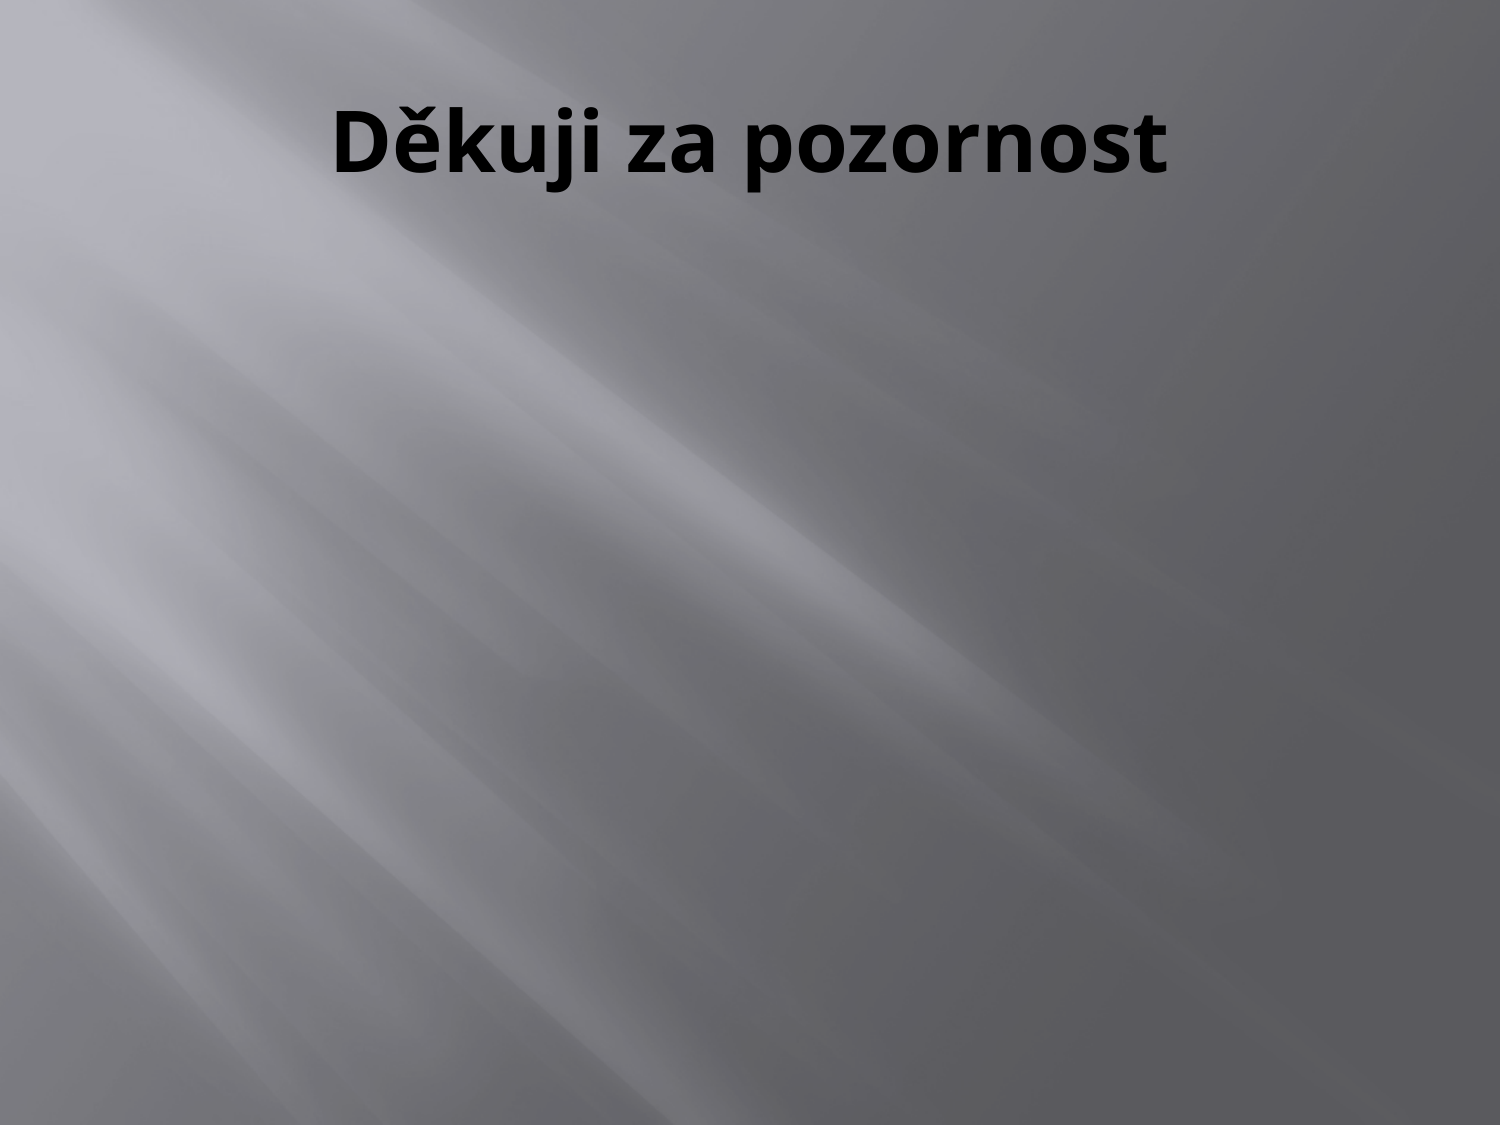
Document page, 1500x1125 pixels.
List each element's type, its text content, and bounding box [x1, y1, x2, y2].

title Děkuji za pozornost [75, 45, 1425, 233]
